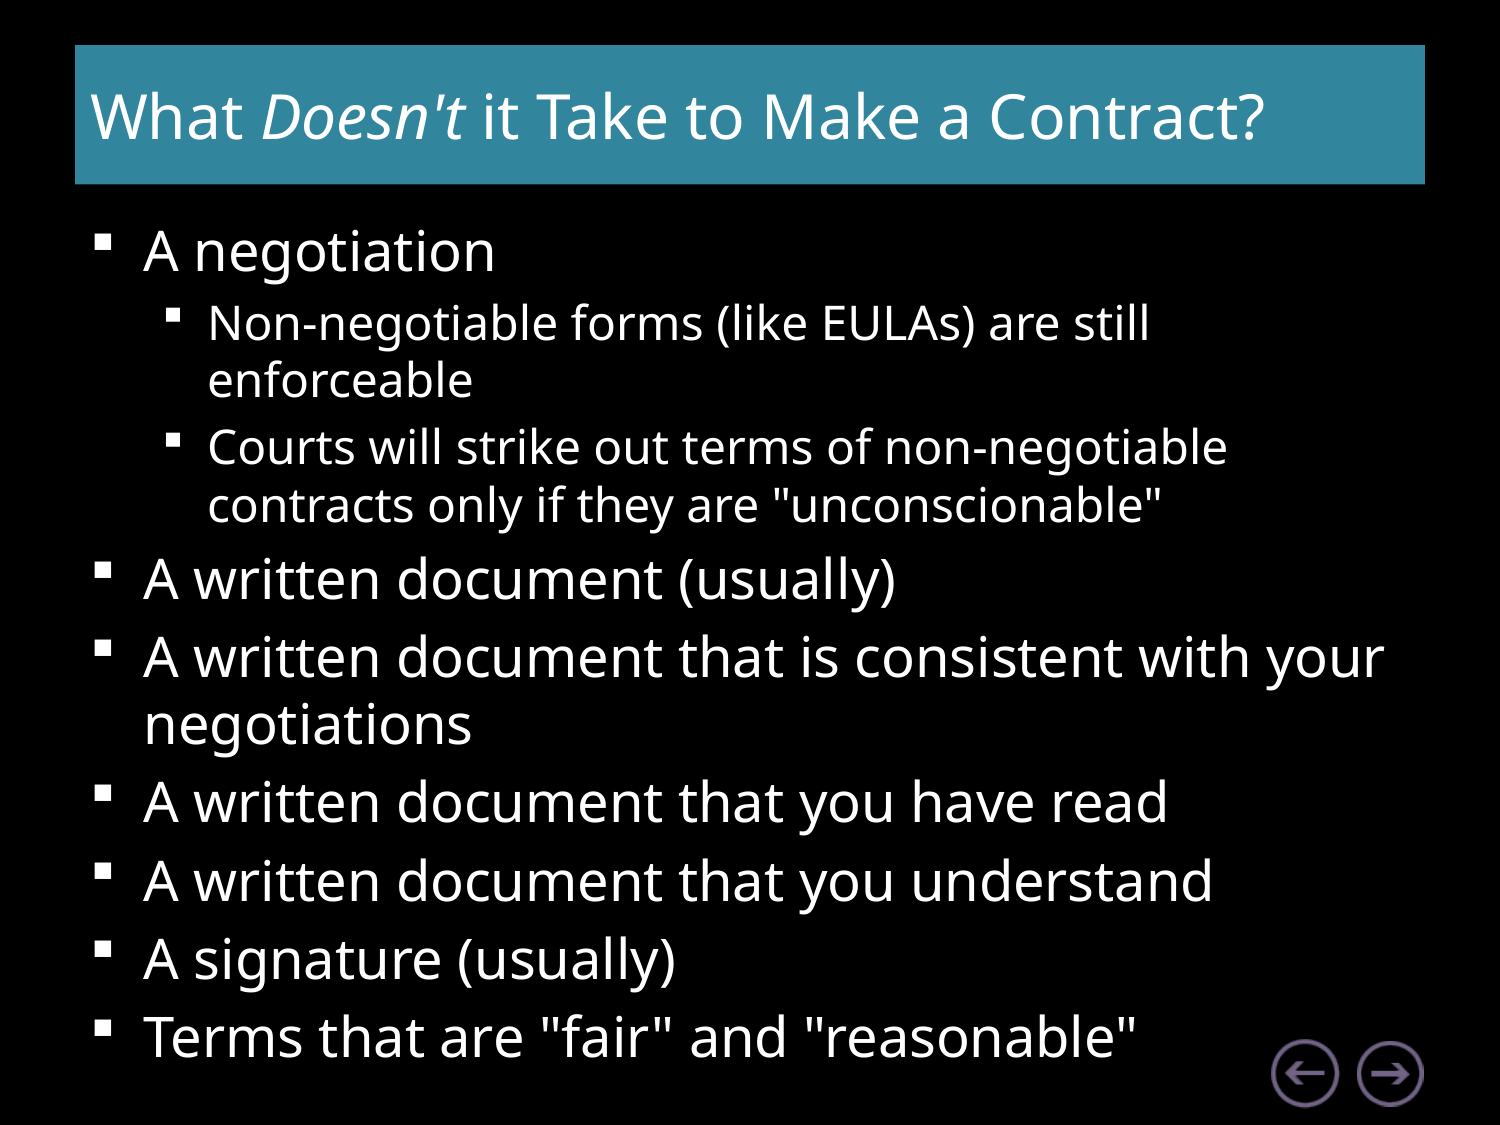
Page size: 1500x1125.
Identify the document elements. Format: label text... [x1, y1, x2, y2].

list A negotiation Non-negotiable forms (like EULAs) are still enforceable Courts will strike out terms of non-negotiable contracts only if they are "unconscionable" A written document (usually) A written document that is consistent with your negotiations A written document that you have read A written document that you understand A signature (usually) Terms that are "fair" and "reasonable" [75, 208, 1425, 1083]
title What Doesn't it Take to Make a Contract? [75, 45, 1425, 185]
